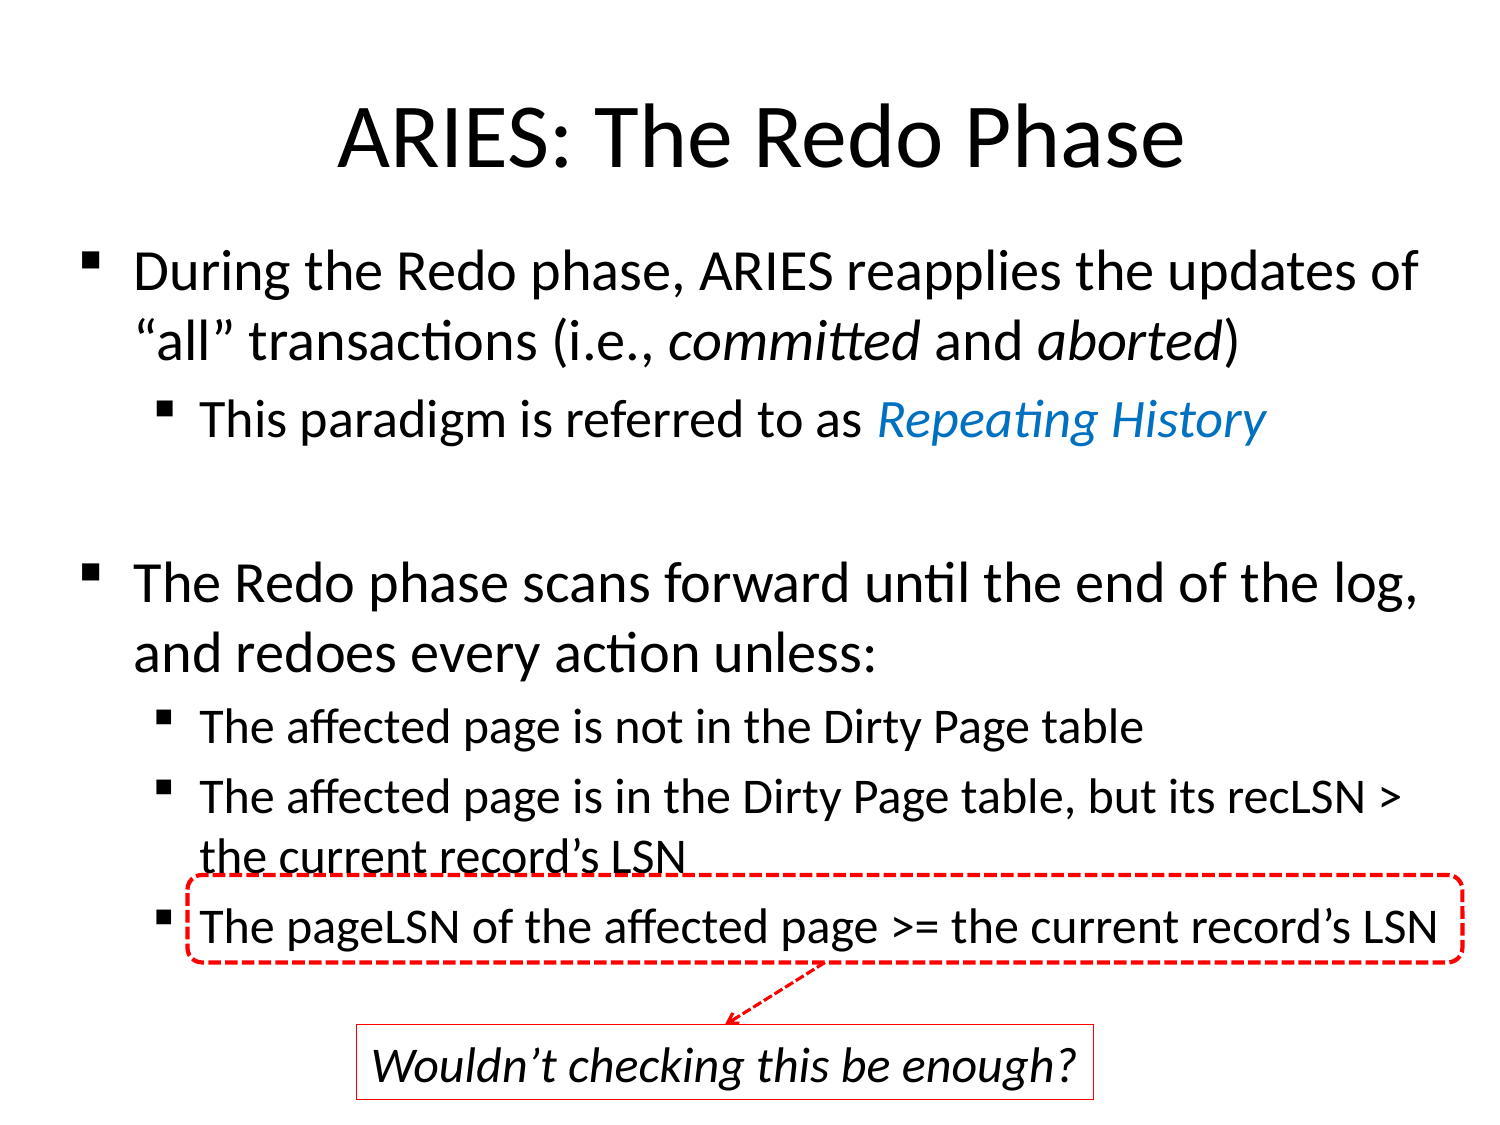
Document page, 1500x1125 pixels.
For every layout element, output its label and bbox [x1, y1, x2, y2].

list [62, 224, 1463, 1050]
text_box [185, 872, 1465, 1100]
title [75, 37, 1450, 224]
list [826, 953, 1463, 1050]
